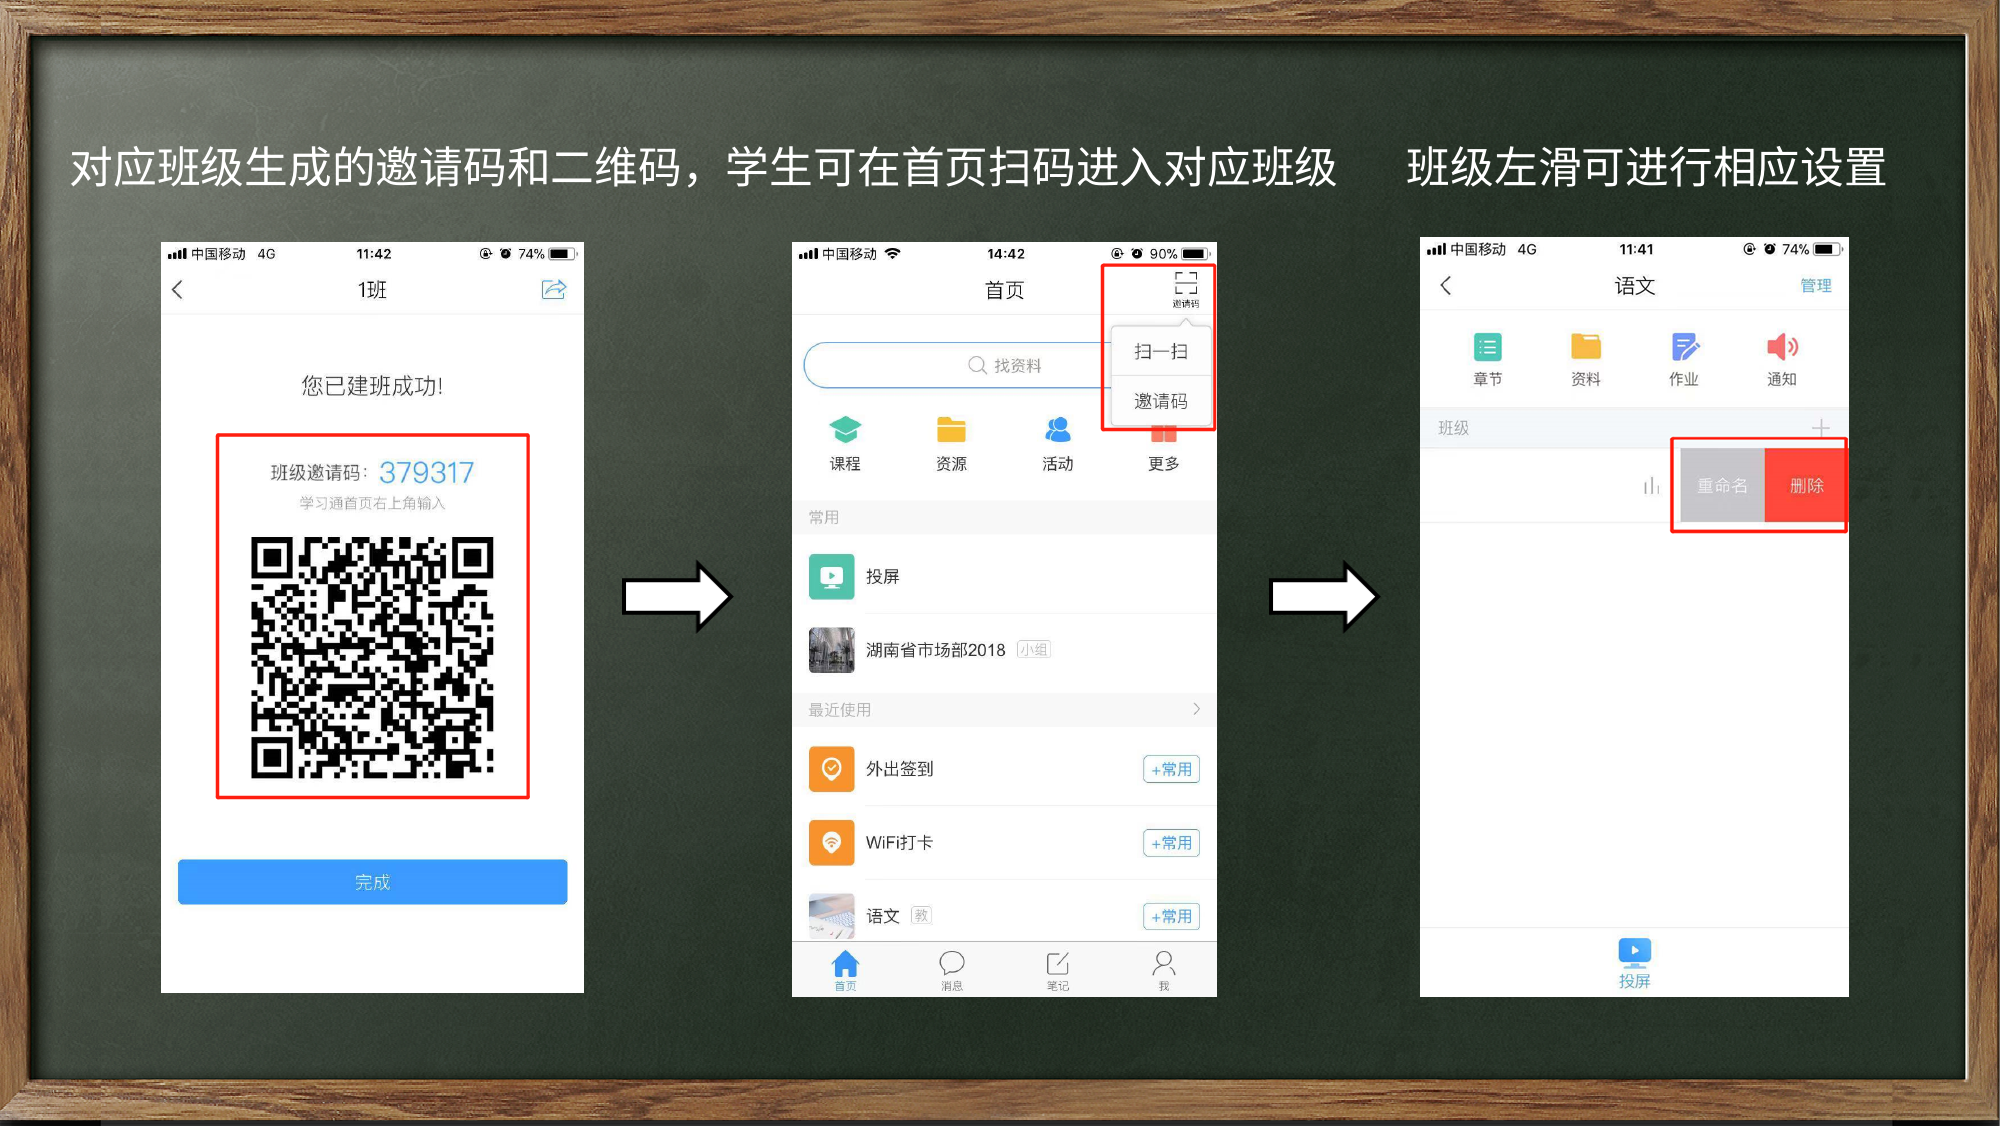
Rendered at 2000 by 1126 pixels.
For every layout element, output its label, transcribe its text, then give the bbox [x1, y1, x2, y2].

picture [0, 0, 2000, 1126]
text_box 对应班级生成的邀请码和二维码，学生可在首页扫码进入对应班级 班级左滑可进行相应设置 [54, 132, 1981, 201]
